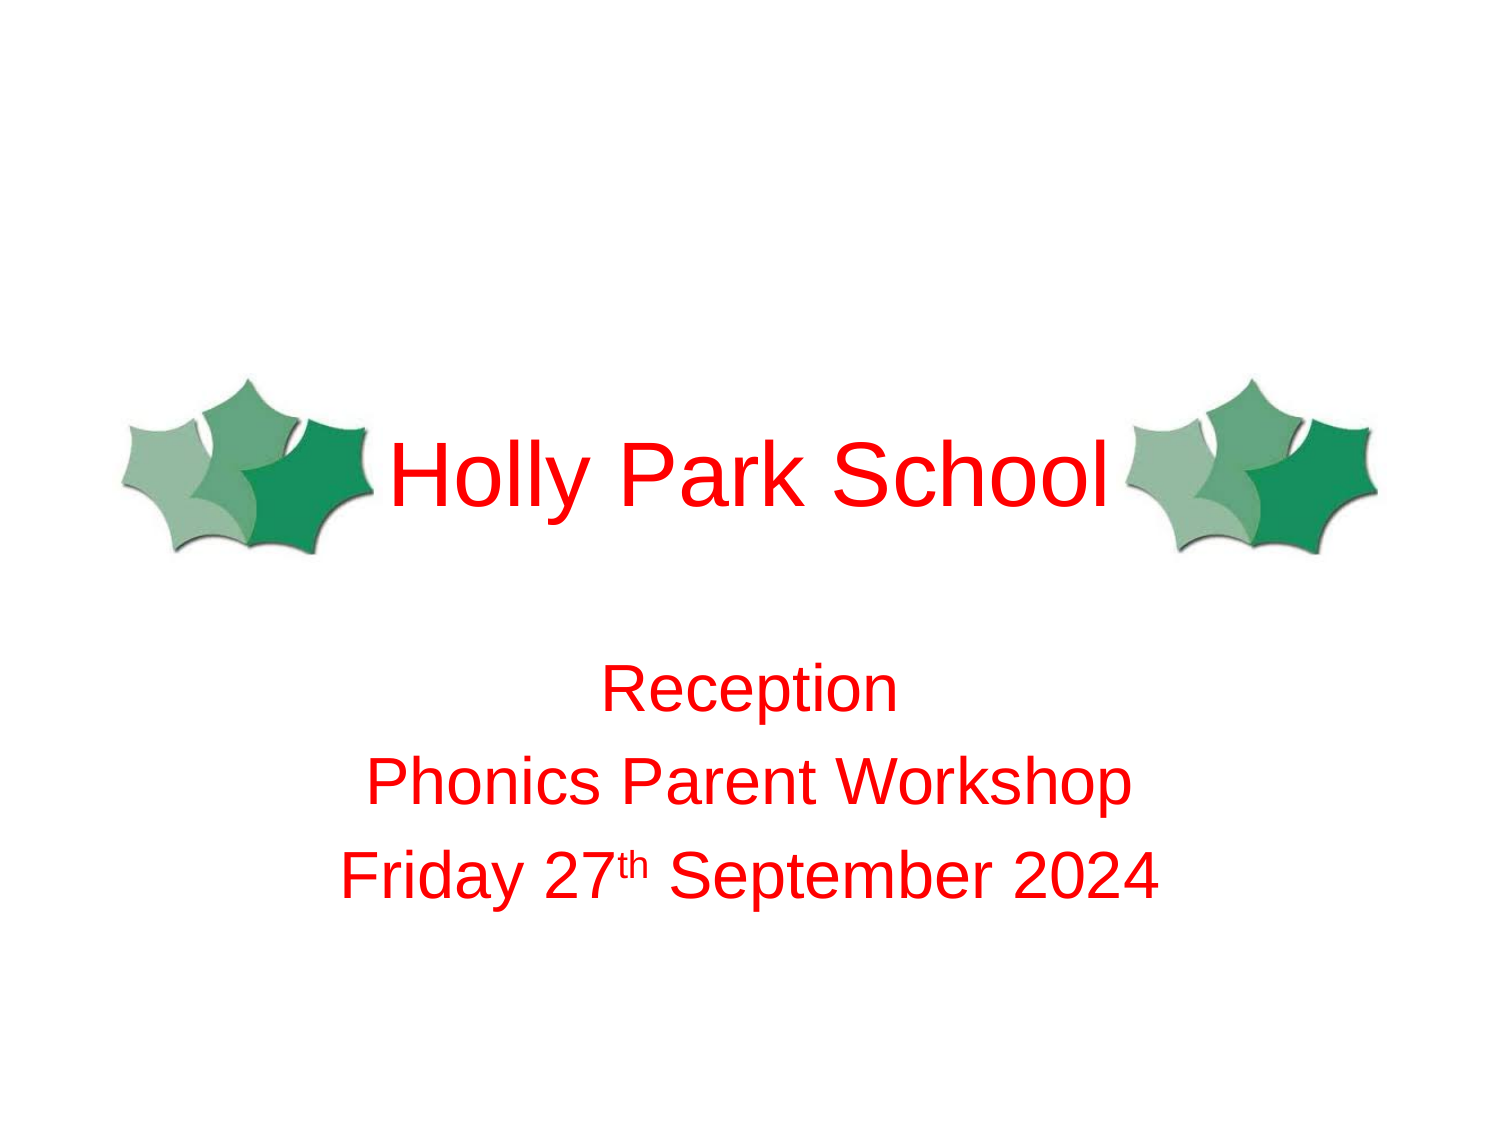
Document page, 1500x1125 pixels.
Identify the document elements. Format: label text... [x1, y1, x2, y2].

picture [1115, 373, 1387, 563]
picture [111, 373, 383, 563]
subtitle Reception Phonics Parent Workshop Friday 27th September 2024 [225, 637, 1275, 925]
title Holly Park School [112, 349, 1388, 591]
